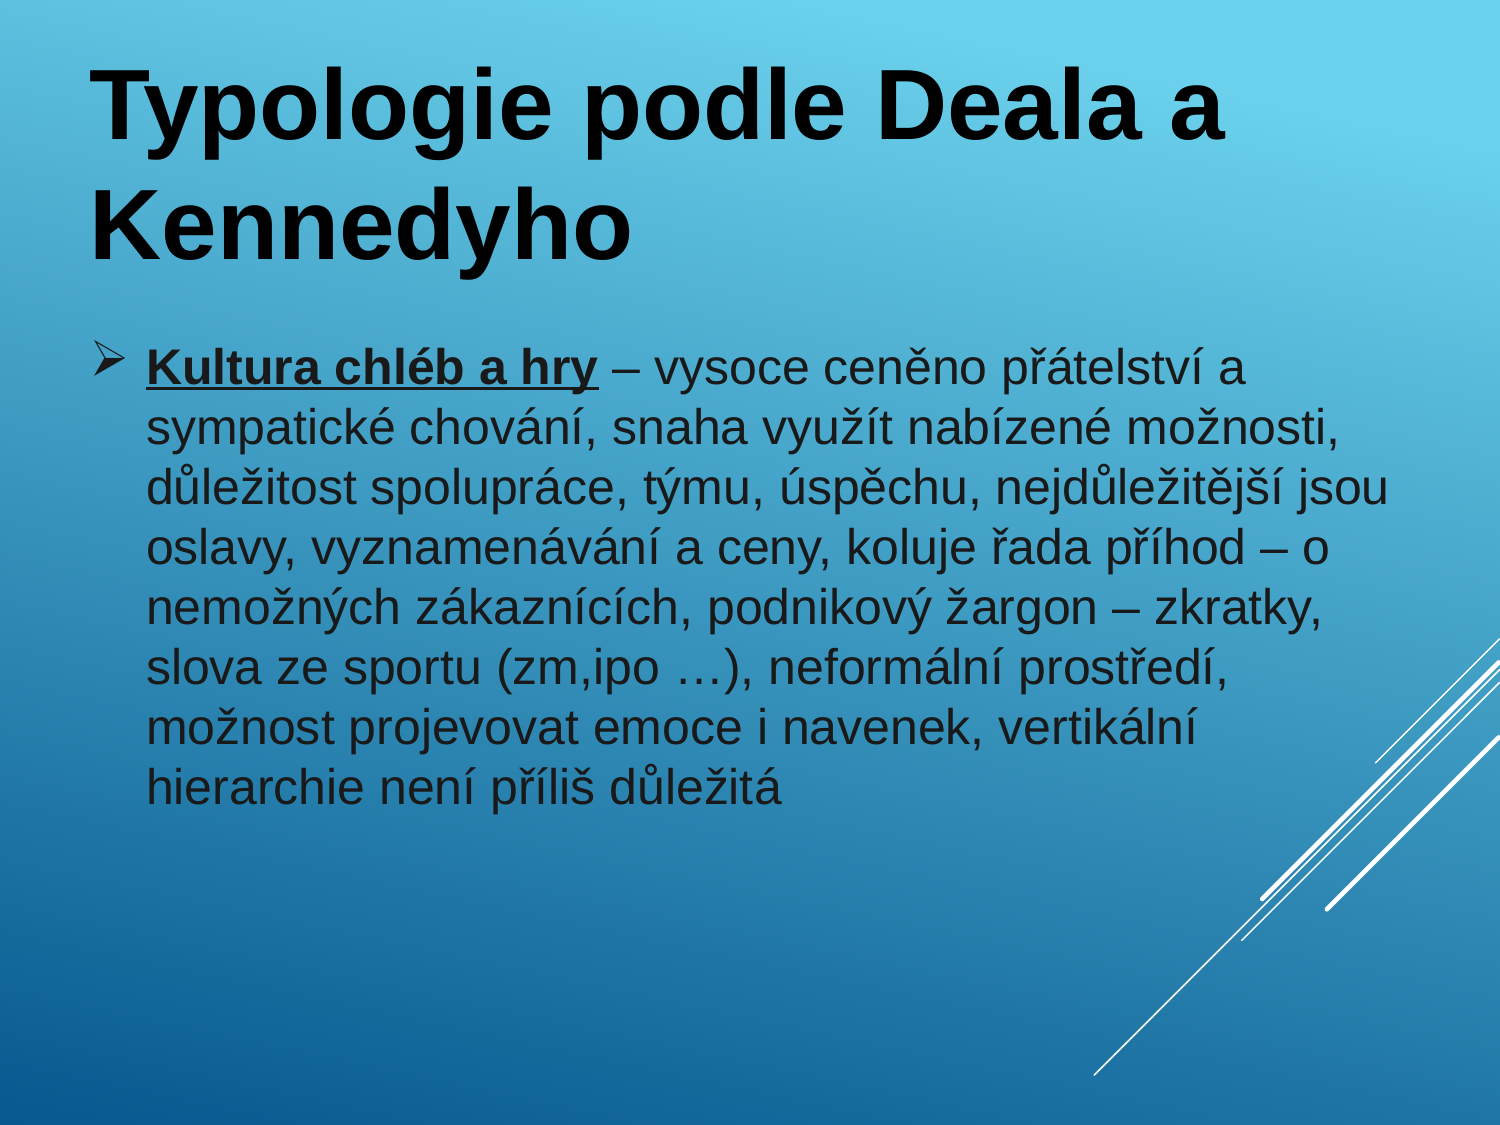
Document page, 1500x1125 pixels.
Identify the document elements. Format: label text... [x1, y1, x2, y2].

text_box Typologie podle Deala a Kennedyho [74, 45, 1425, 295]
text_box Kultura chléb a hry – vysoce ceněno přátelství a sympatické chování, snaha využít nabízené možnosti, důležitost spolupráce, týmu, úspěchu, nejdůležitější jsou oslavy, vyznamenávání a ceny, koluje řada příhod – o nemožných zákaznících, podnikový žargon – zkratky, slova ze sportu (zm,ipo …), neformální prostředí, možnost projevovat emoce i navenek, vertikální hierarchie není příliš důležitá [74, 319, 1425, 1078]
